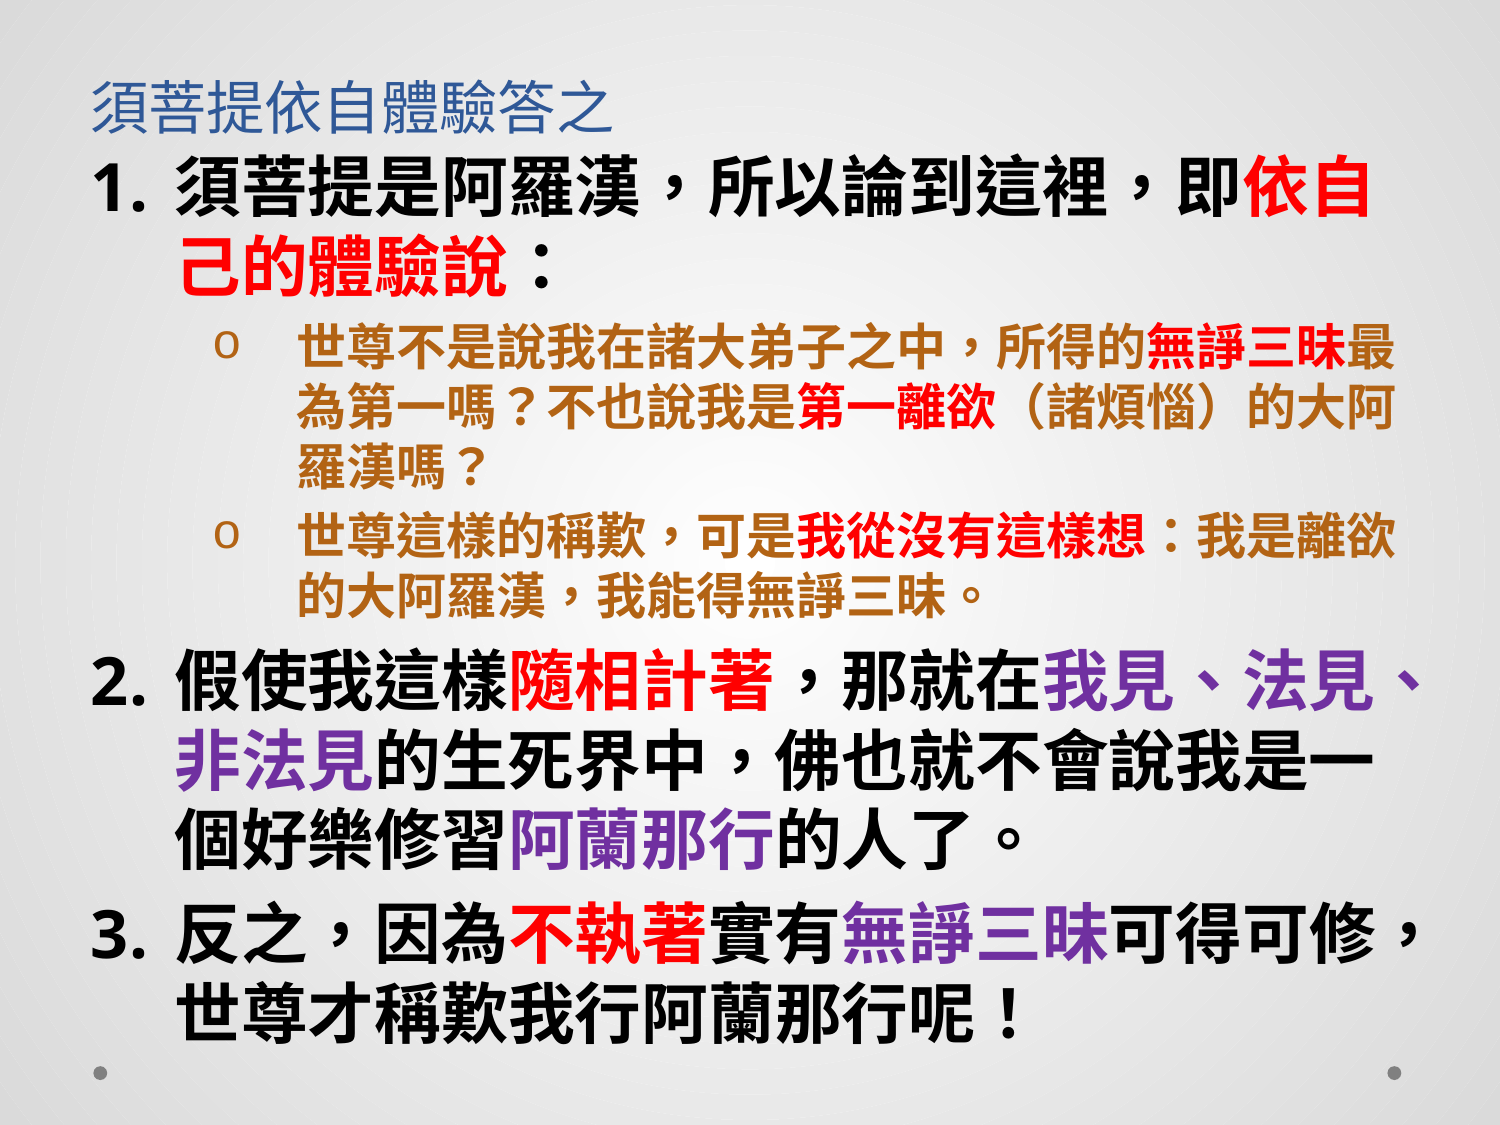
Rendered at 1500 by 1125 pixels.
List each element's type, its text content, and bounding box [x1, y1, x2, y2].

title 須菩提依自體驗答之 [75, 0, 1425, 137]
list 須菩提是阿羅漢，所以論到這裡，即依自己的體驗說： 世尊不是說我在諸大弟子之中，所得的無諍三昧最為第一嗎？不也說我是第一離欲（諸煩惱）的大阿羅漢嗎？ 世尊這樣的稱歎，可是我從沒有這樣想：我是離欲的大阿羅漢，我能得無諍三昧。 假使我這樣隨相計著，那就在我見、法見、非法見的生死界中，佛也就不會說我是一個好樂修習阿蘭那行的人了。 反之，因為不執著實有無諍三昧可得可修，世尊才稱歎我行阿蘭那行呢！ [75, 137, 1425, 1094]
